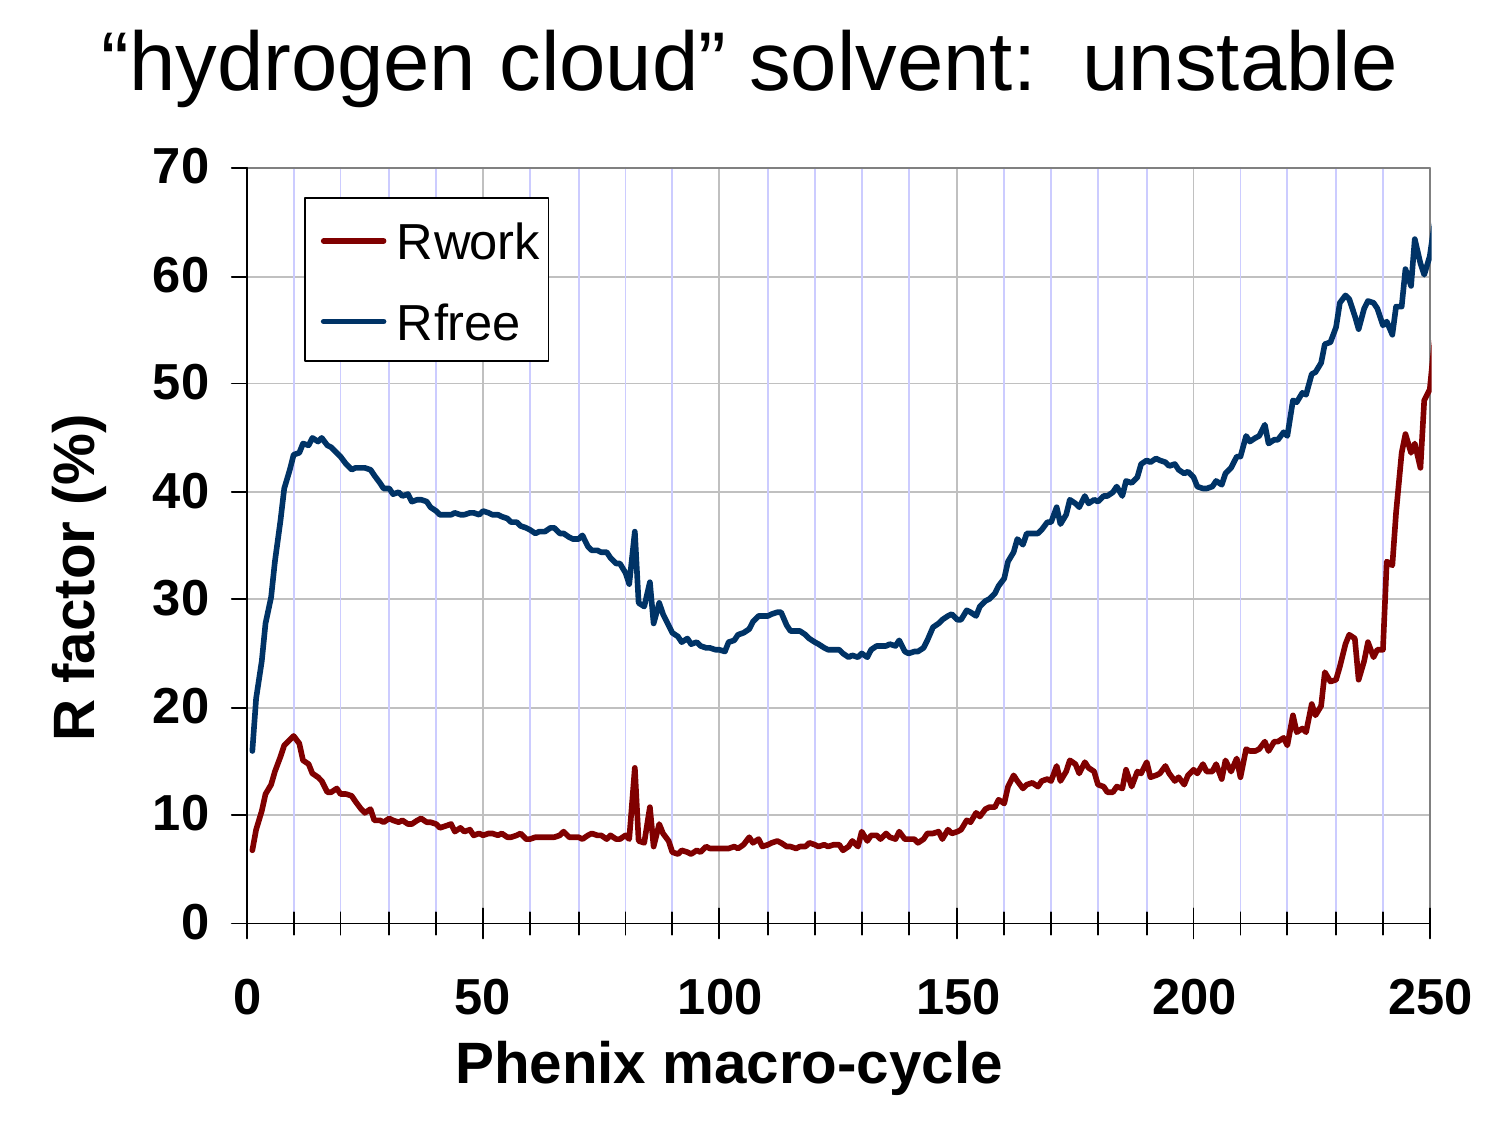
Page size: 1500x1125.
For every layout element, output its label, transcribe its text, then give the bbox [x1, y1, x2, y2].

text_box “hydrogen cloud” solvent: unstable [0, 0, 1500, 115]
text_box Phenix macro-cycle [440, 1074, 1019, 1103]
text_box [100, 96, 1500, 1065]
text_box R factor (%) [28, 399, 95, 757]
